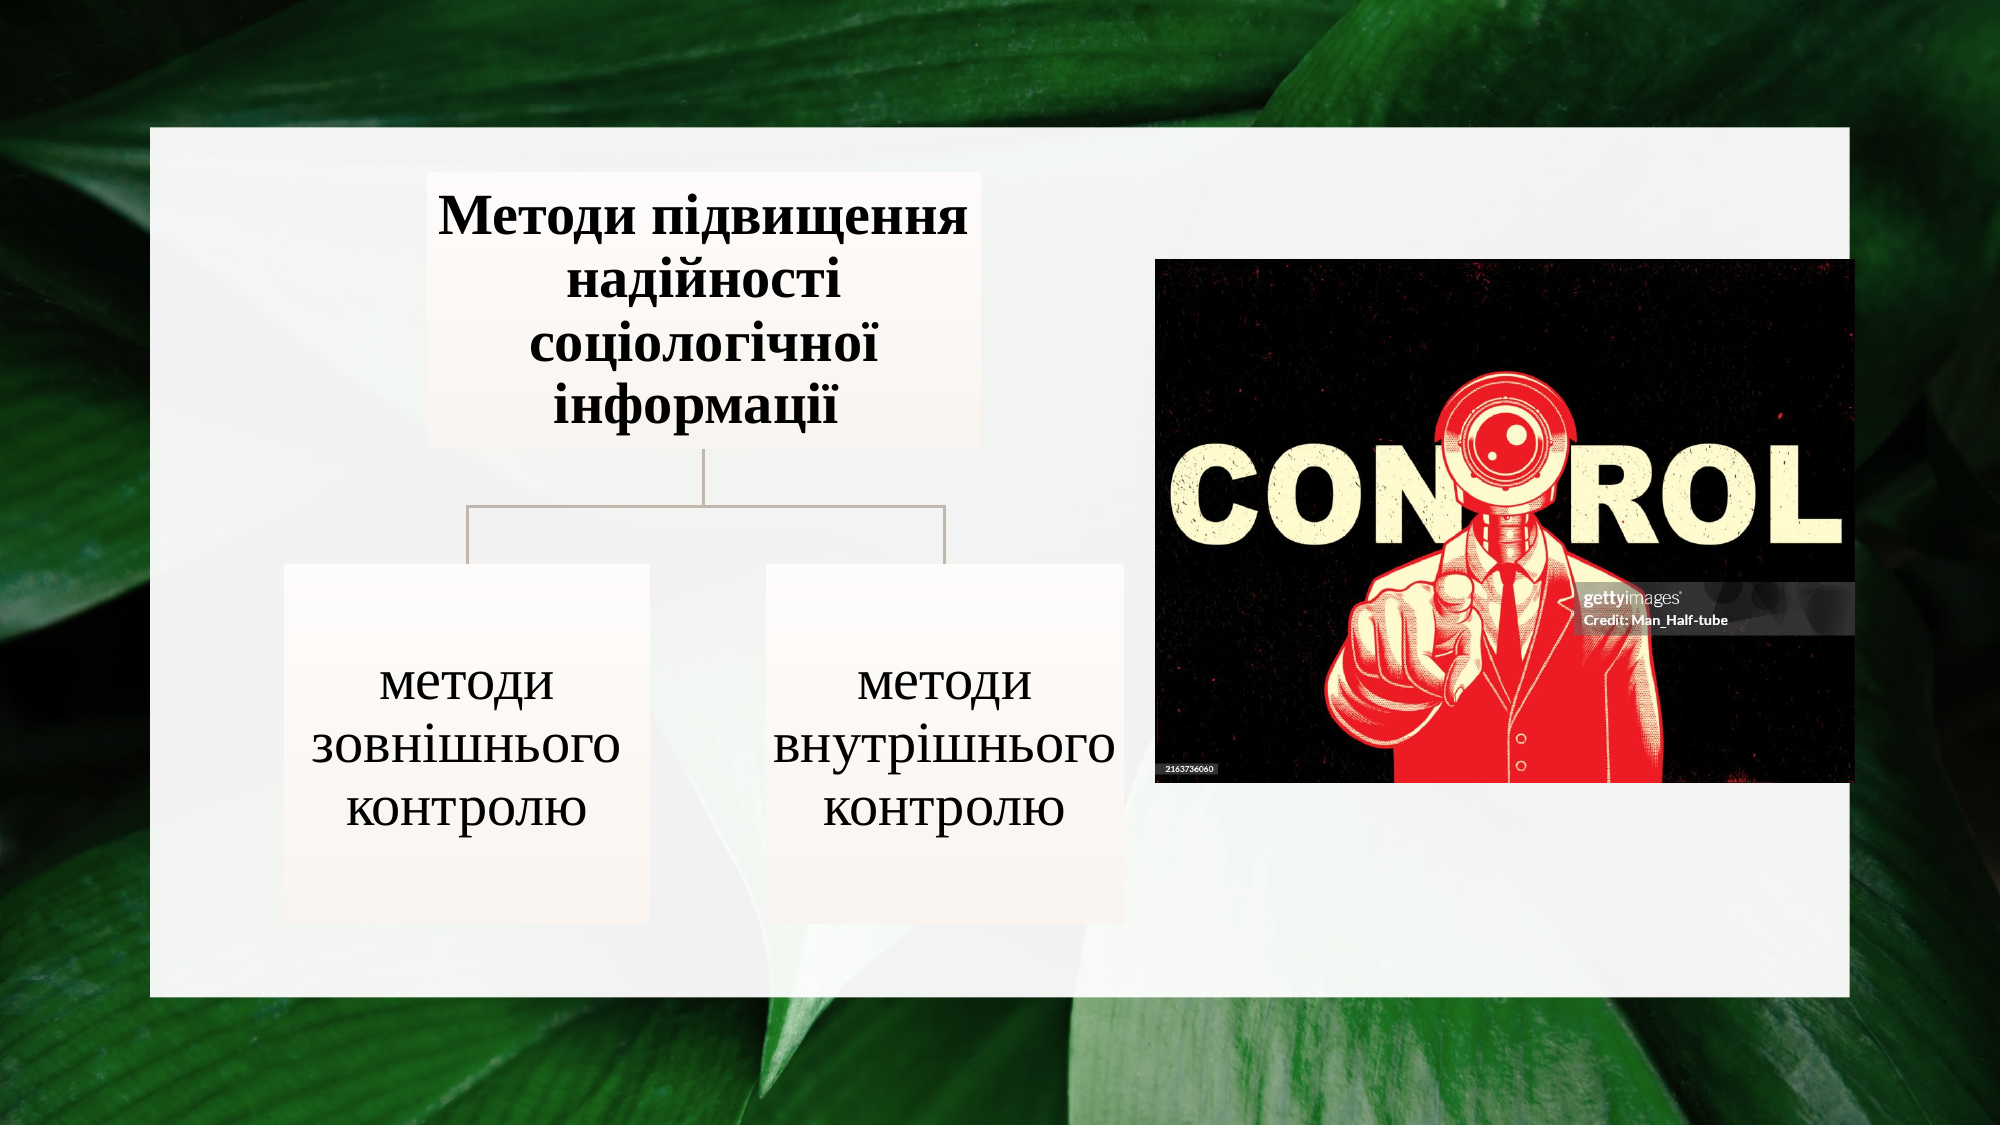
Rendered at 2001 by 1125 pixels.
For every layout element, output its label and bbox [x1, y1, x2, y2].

list [208, 171, 1199, 925]
picture [0, 0, 2000, 1125]
